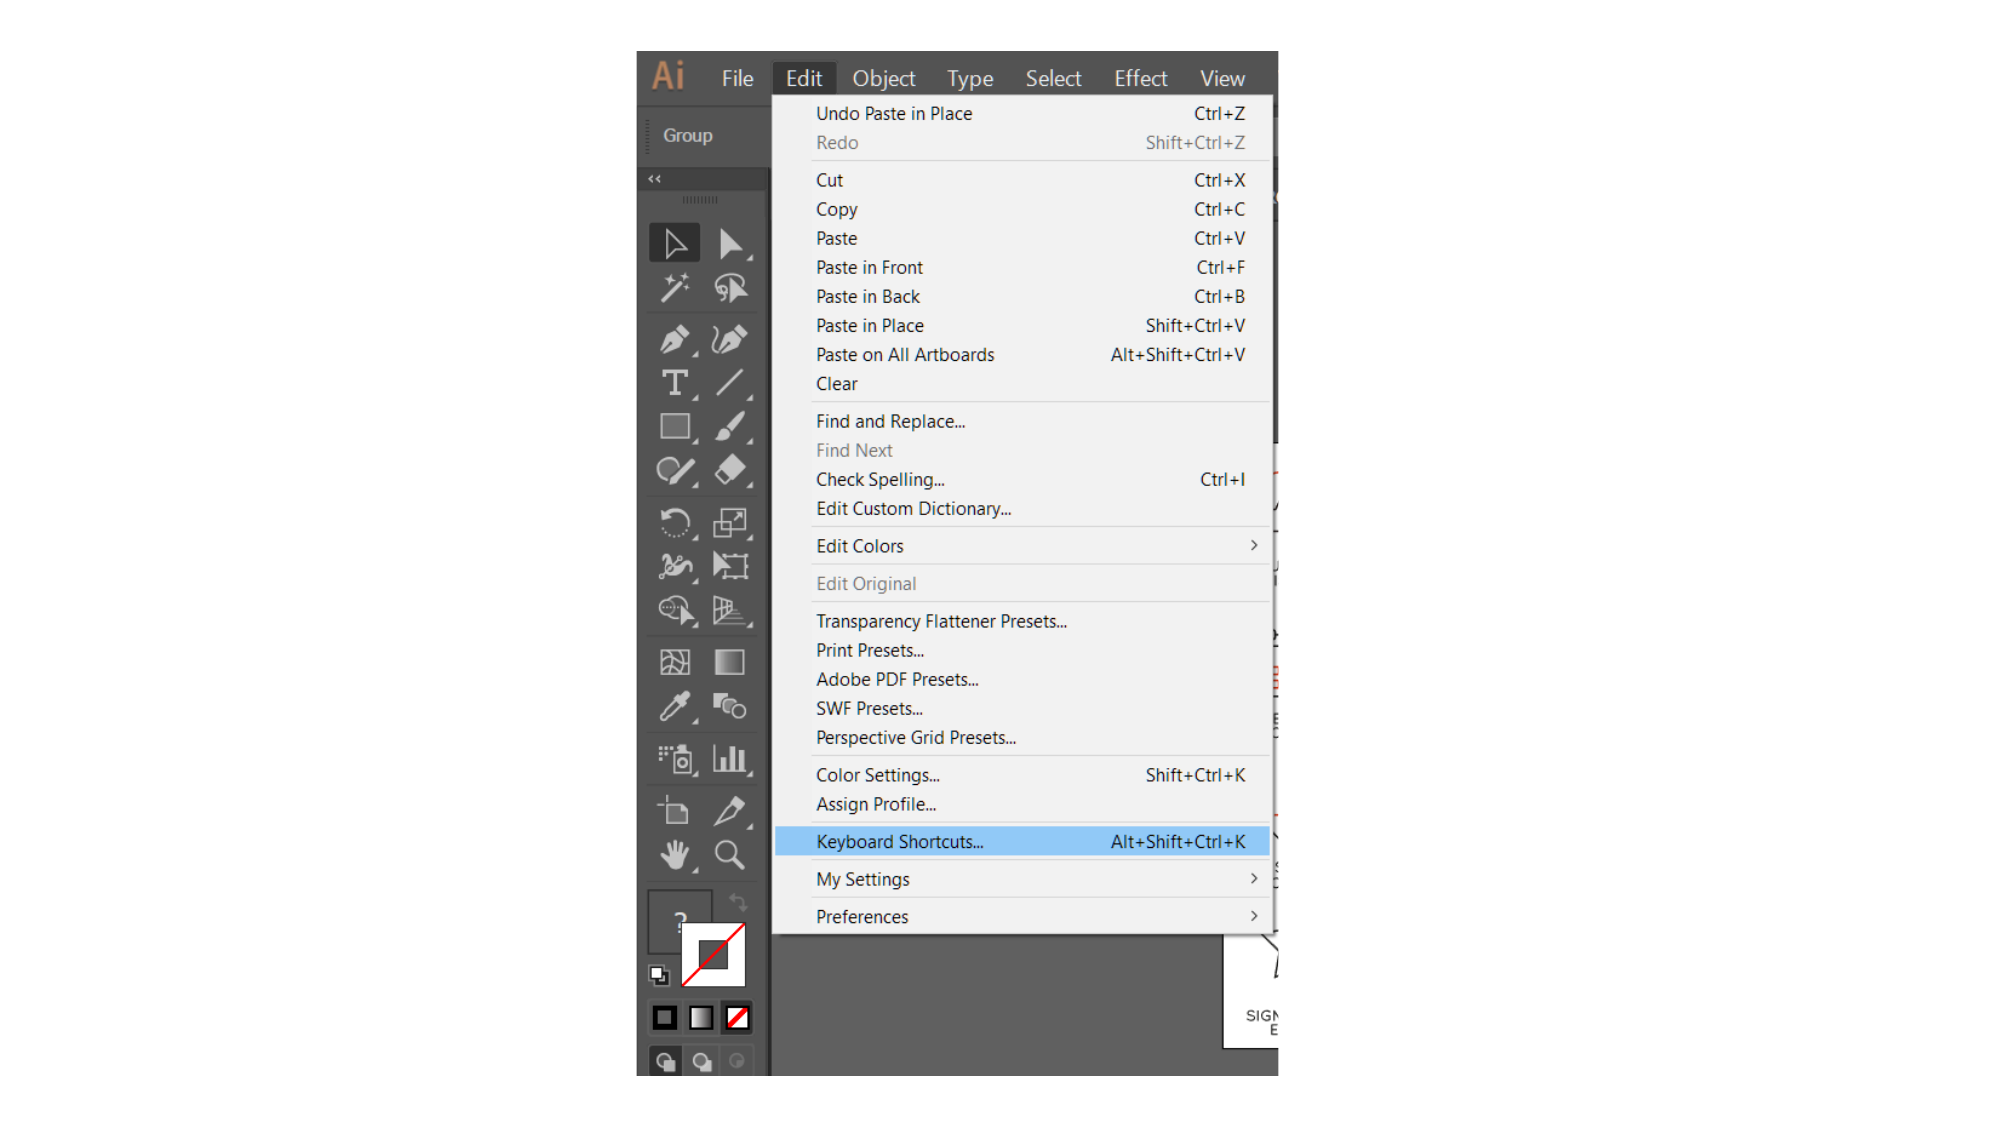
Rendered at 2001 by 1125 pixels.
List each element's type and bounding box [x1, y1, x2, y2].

picture [636, 51, 1279, 1076]
